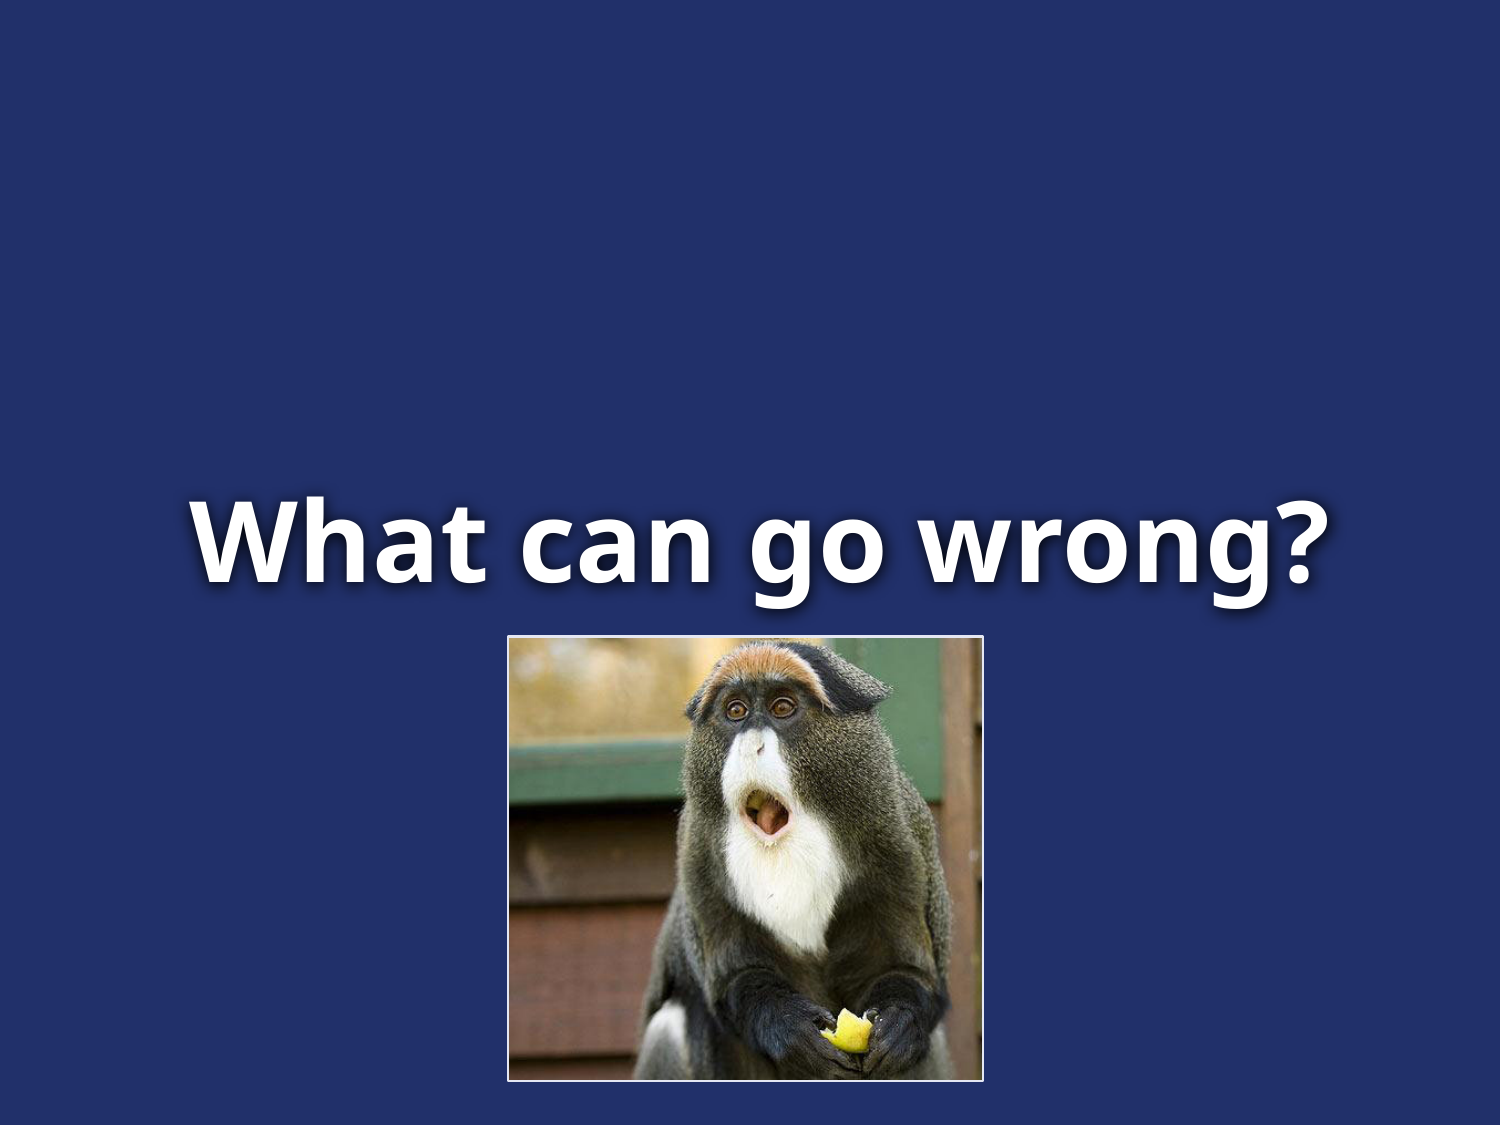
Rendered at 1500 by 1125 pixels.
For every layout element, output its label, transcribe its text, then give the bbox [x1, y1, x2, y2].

title What can go wrong? [112, 462, 1379, 662]
picture [508, 637, 982, 1081]
